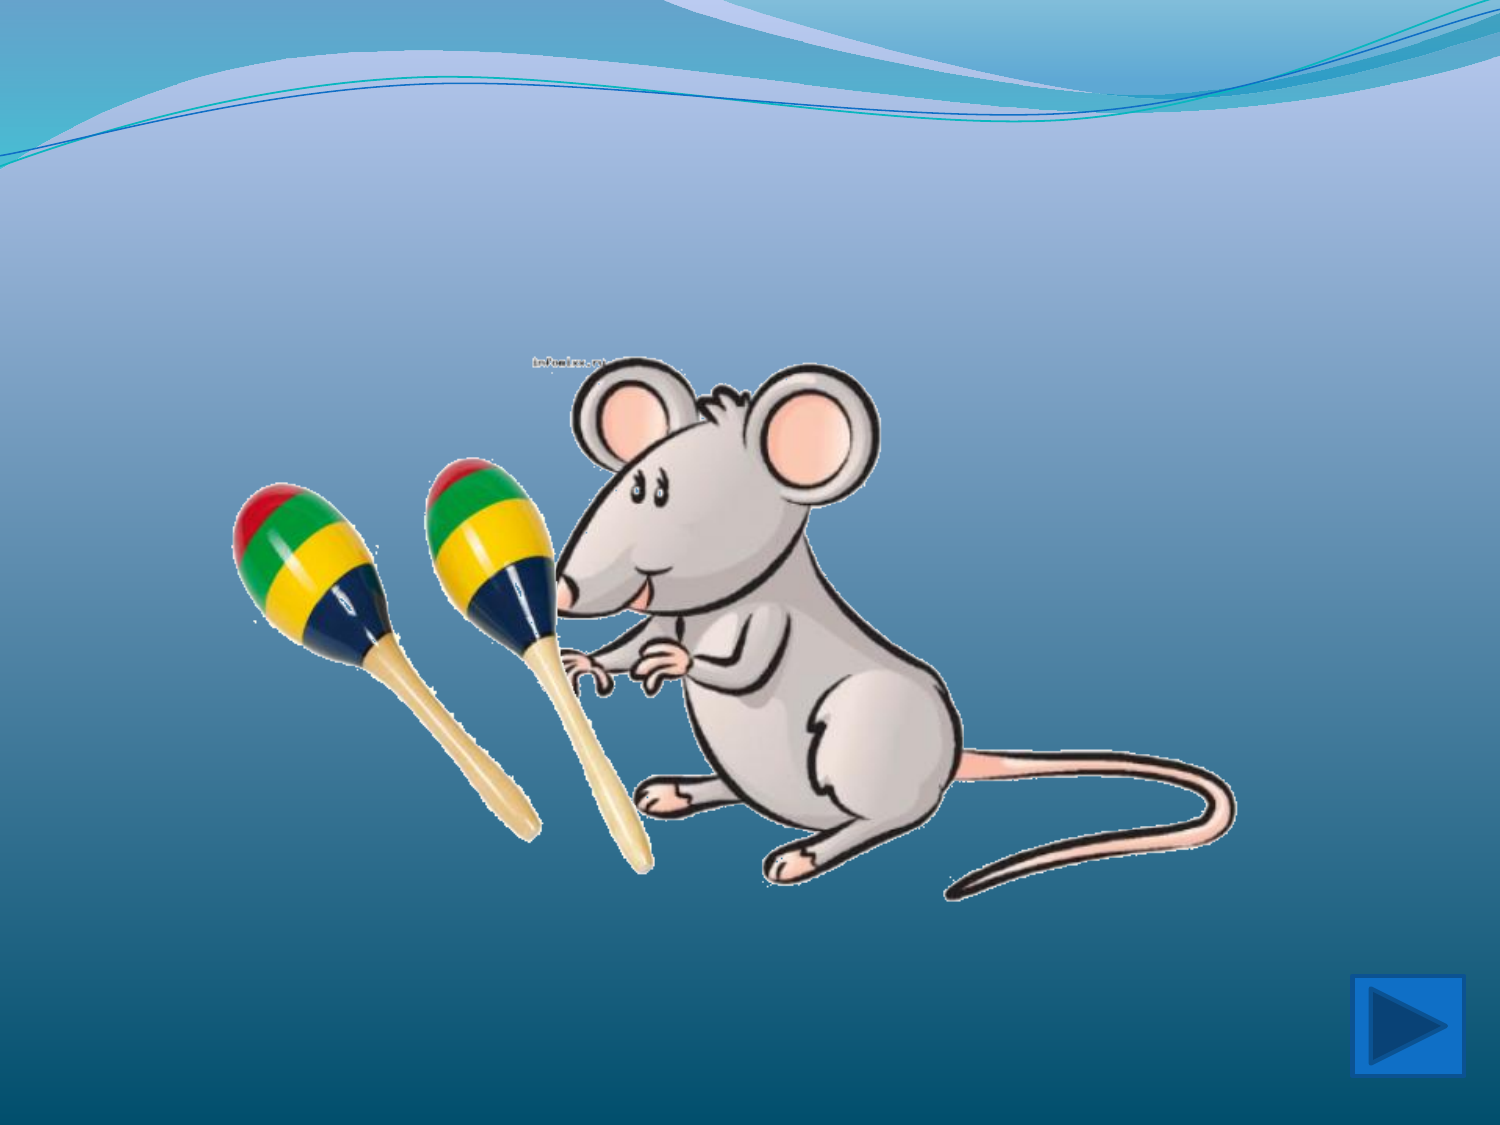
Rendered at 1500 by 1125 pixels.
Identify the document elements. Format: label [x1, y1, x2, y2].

picture [194, 349, 1254, 920]
text_box [1350, 974, 1466, 1078]
